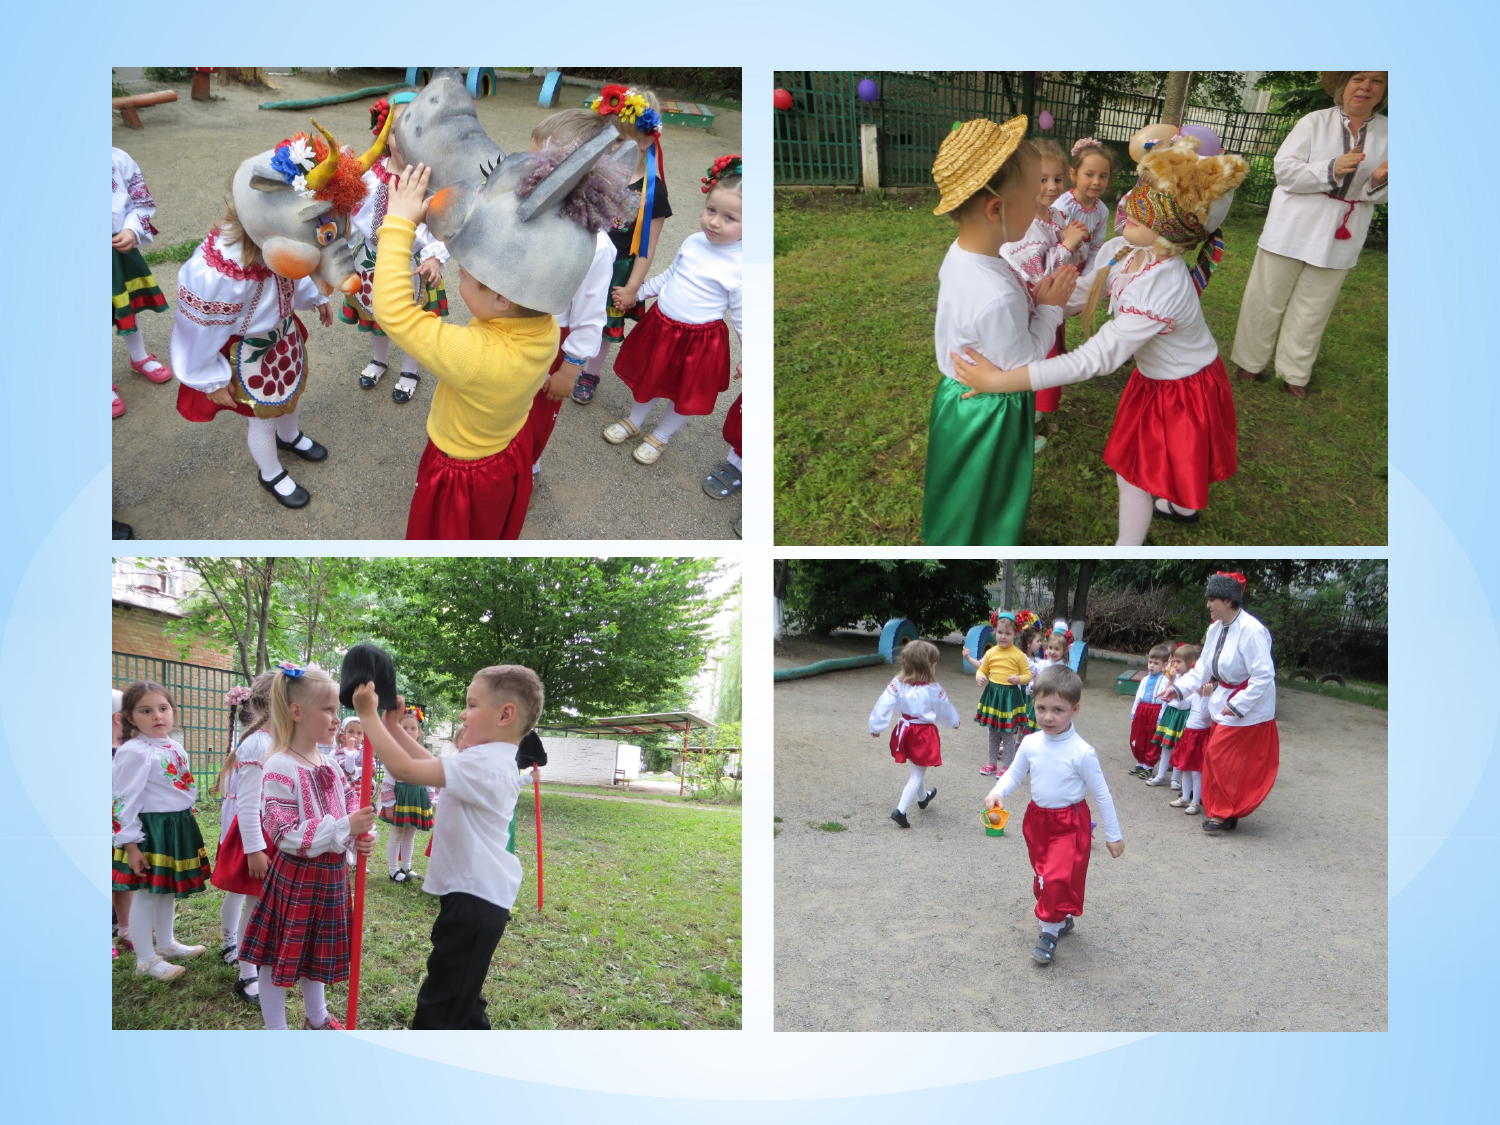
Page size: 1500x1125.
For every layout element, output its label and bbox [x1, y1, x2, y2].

picture [111, 557, 742, 1031]
picture [111, 67, 742, 541]
picture [773, 71, 1389, 546]
picture [773, 558, 1389, 1032]
